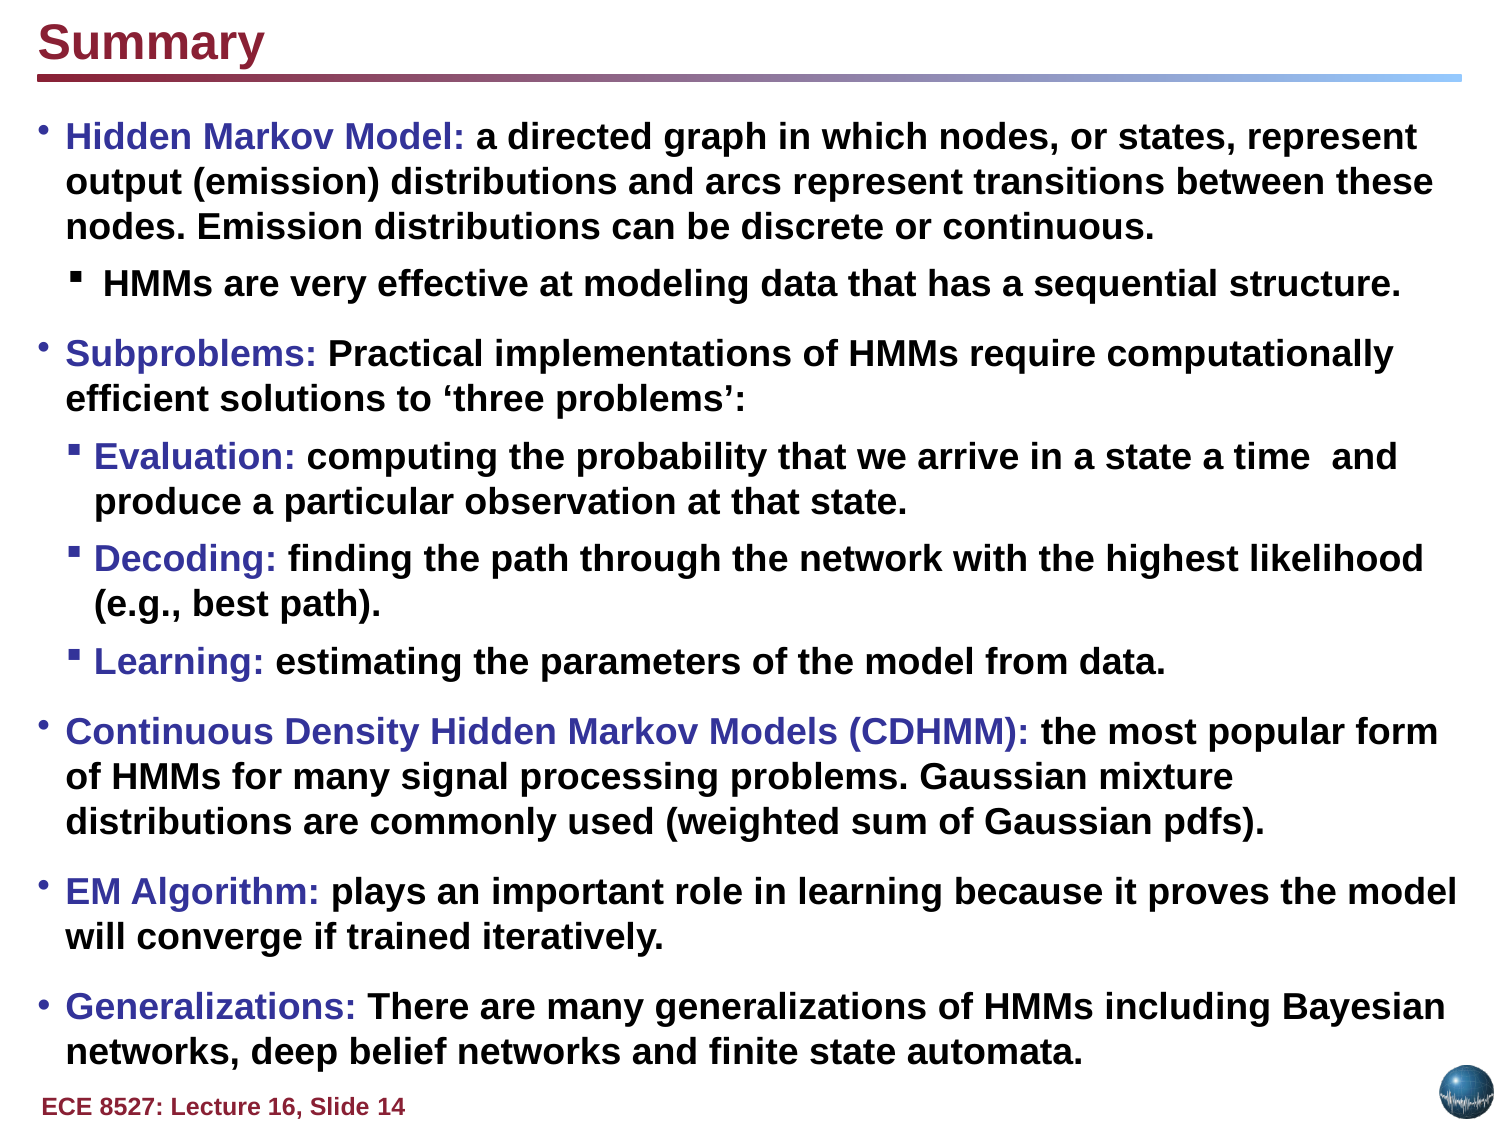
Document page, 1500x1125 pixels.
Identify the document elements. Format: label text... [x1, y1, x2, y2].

text_box Summary [37, 0, 1463, 80]
picture [1439, 1065, 1494, 1119]
